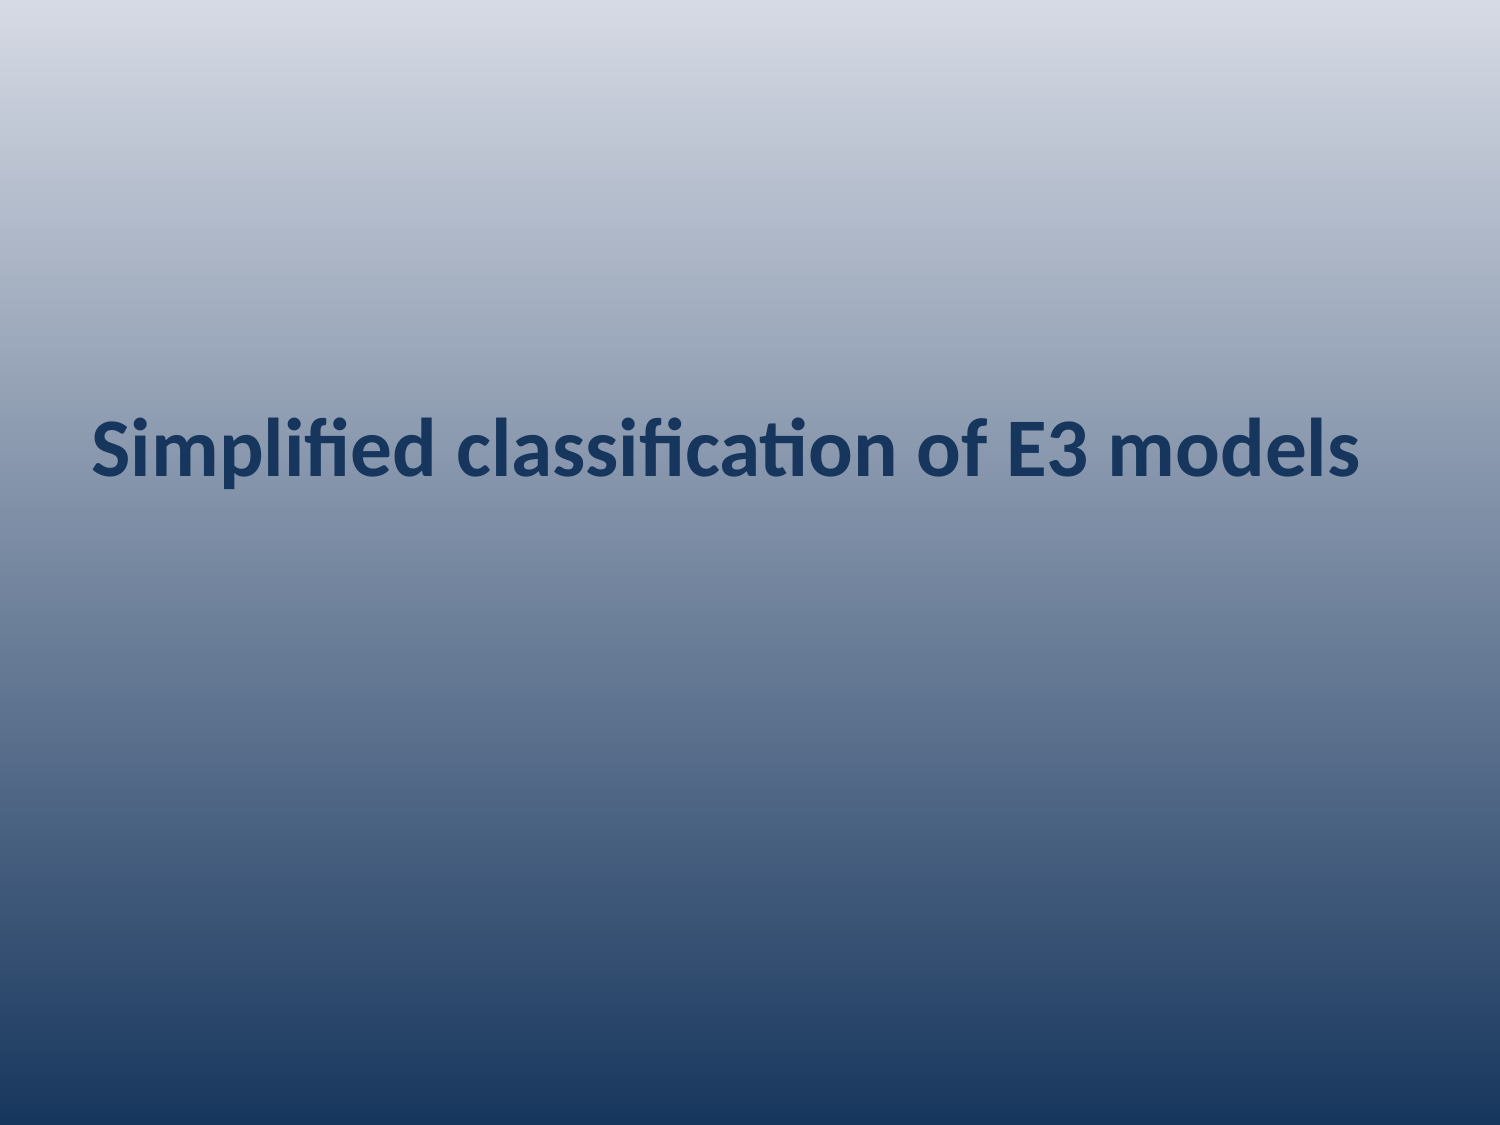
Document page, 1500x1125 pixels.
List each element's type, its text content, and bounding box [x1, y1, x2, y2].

title Simplified classification of E3 models [76, 385, 1406, 758]
